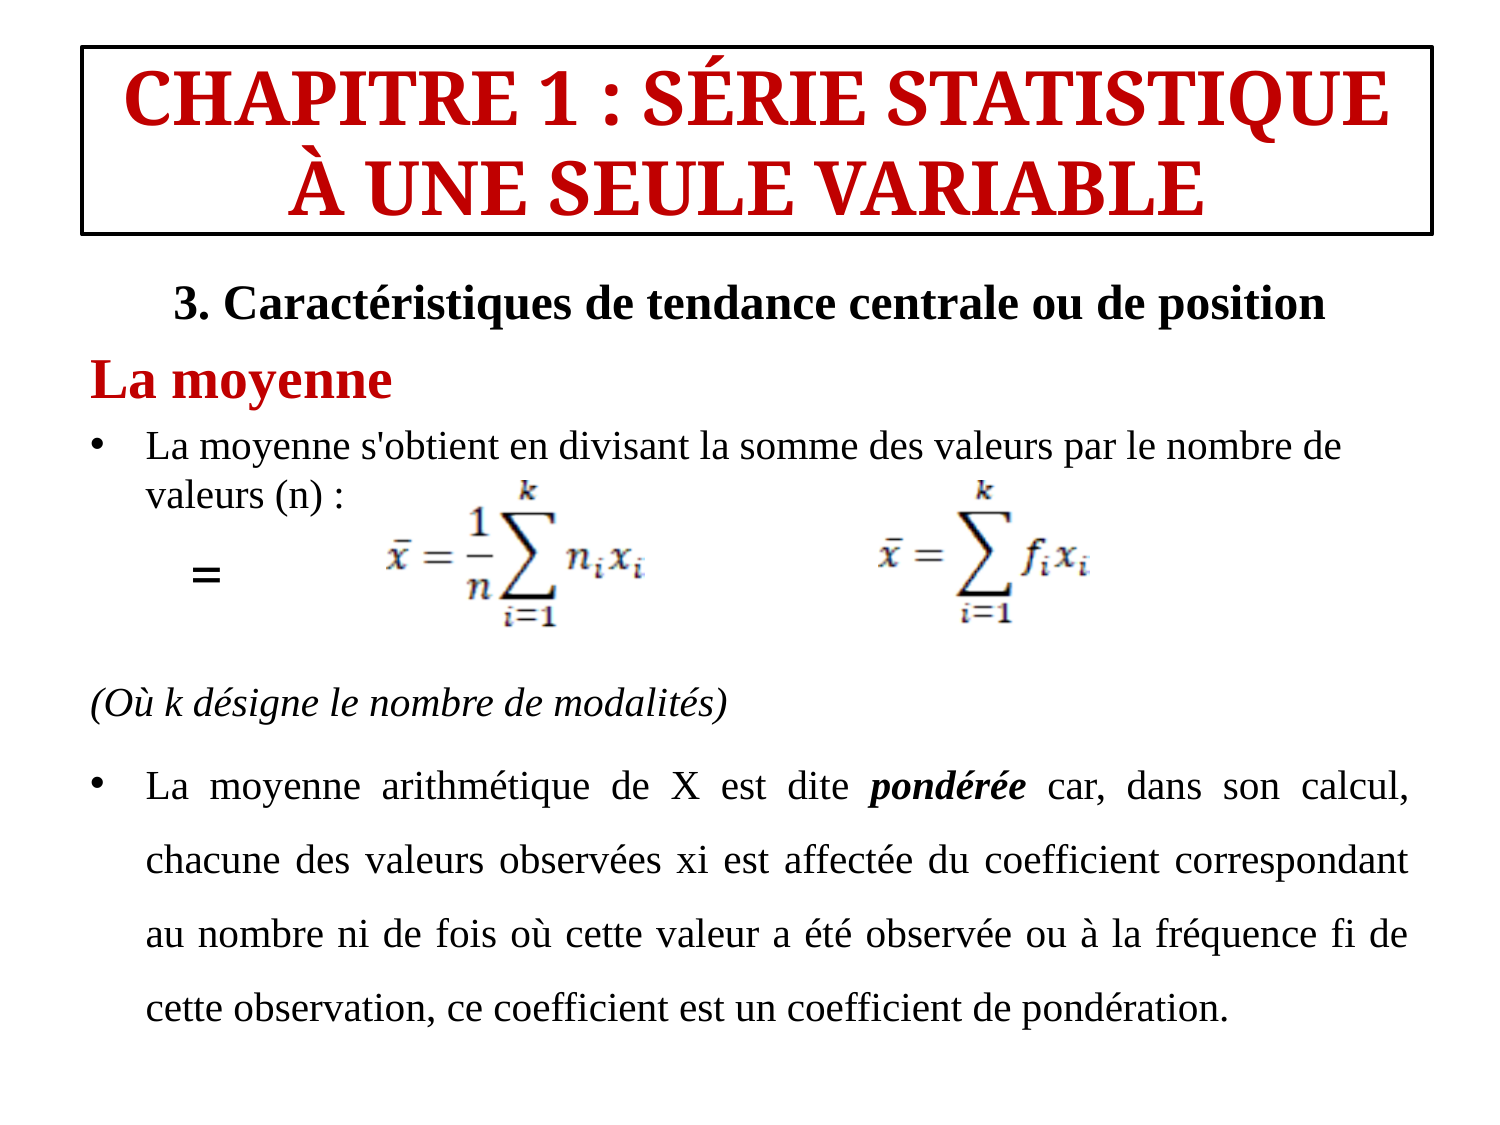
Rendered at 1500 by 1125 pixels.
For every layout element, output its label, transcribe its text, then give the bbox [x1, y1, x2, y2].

picture [878, 480, 1091, 633]
text_box CHAPITRE 1 : SÉRIE STATISTIQUE À UNE SEULE VARIABLE [80, 45, 1434, 236]
picture [386, 480, 645, 637]
list 3. Caractéristiques de tendance centrale ou de position La moyenne La moyenne s'obtient en divisant la somme des valeurs par le nombre de valeurs (n) : = (Où k désigne le nombre de modalités) La moyenne arithmétique de X est dite pondérée car, dans son calcul, chacune des valeurs observées xi est affectée du coefficient correspondant au nombre ni de fois où cette valeur a été observée ou à la fréquence fi de cette observation, ce coefficient est un coefficient de pondération. [75, 262, 1425, 1043]
